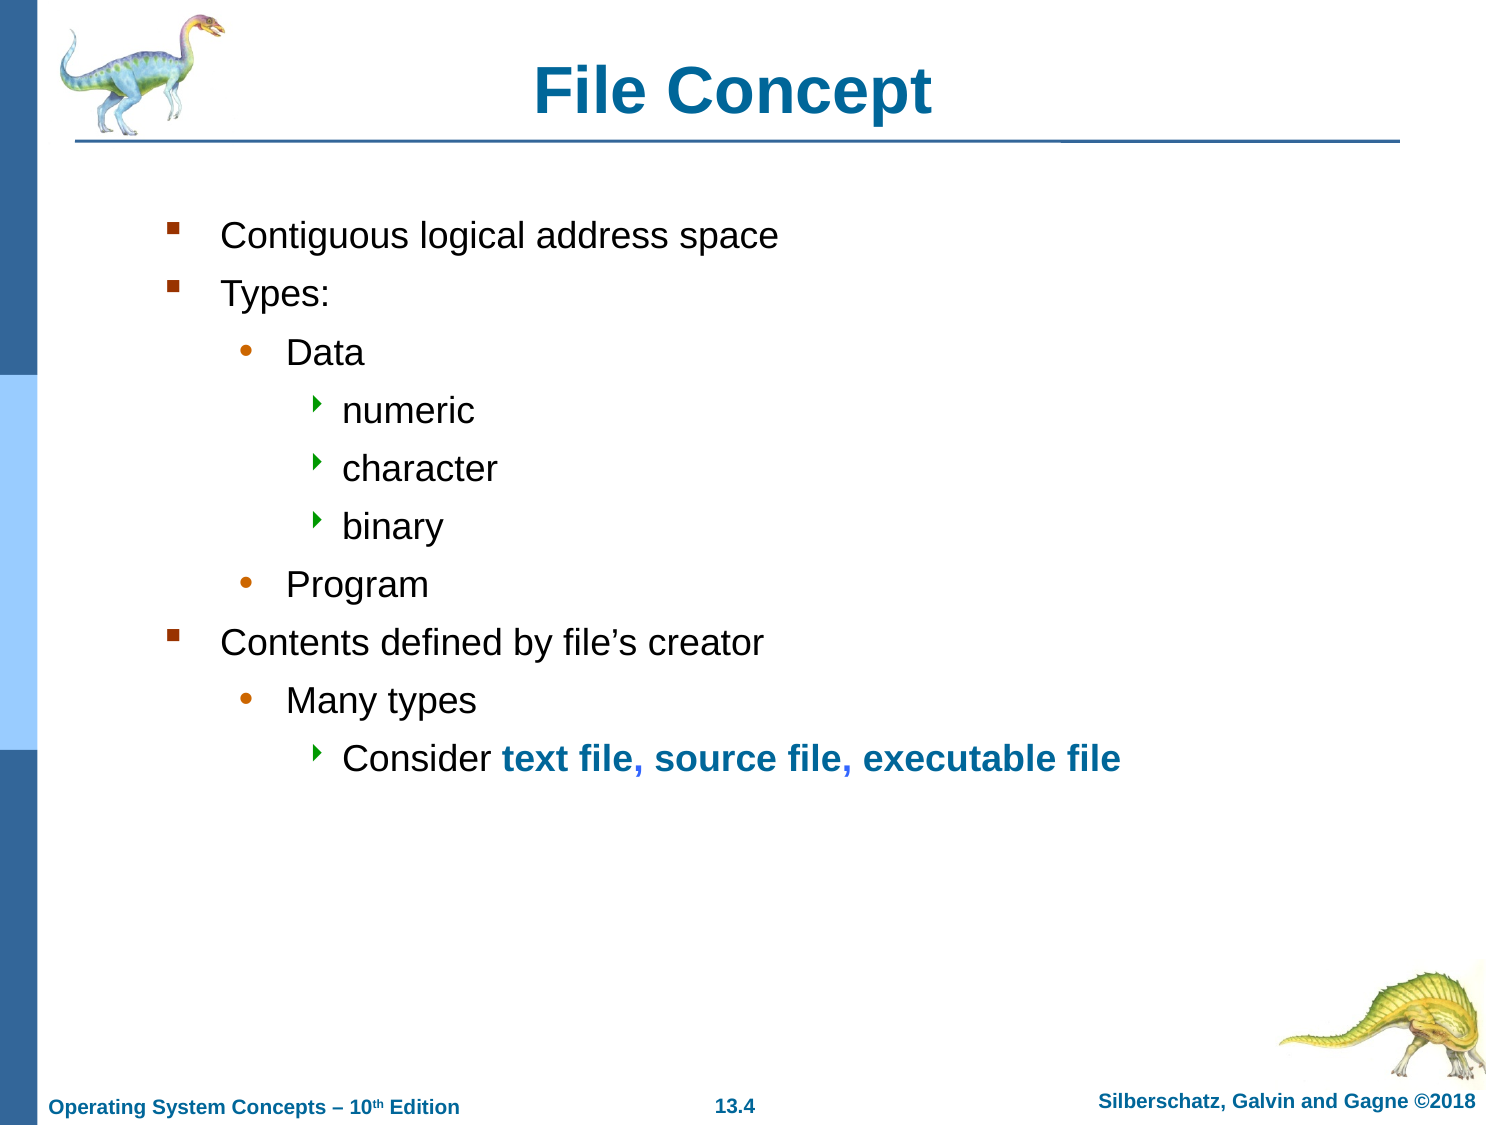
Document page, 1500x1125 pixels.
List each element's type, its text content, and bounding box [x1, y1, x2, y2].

picture [46, 0, 243, 149]
list Contiguous logical address space Types: Data numeric character binary Program Contents defined by file’s creator Many types Consider text file, source file, executable file [148, 203, 1404, 947]
picture [1275, 959, 1486, 1090]
title File Concept [58, 39, 1409, 134]
